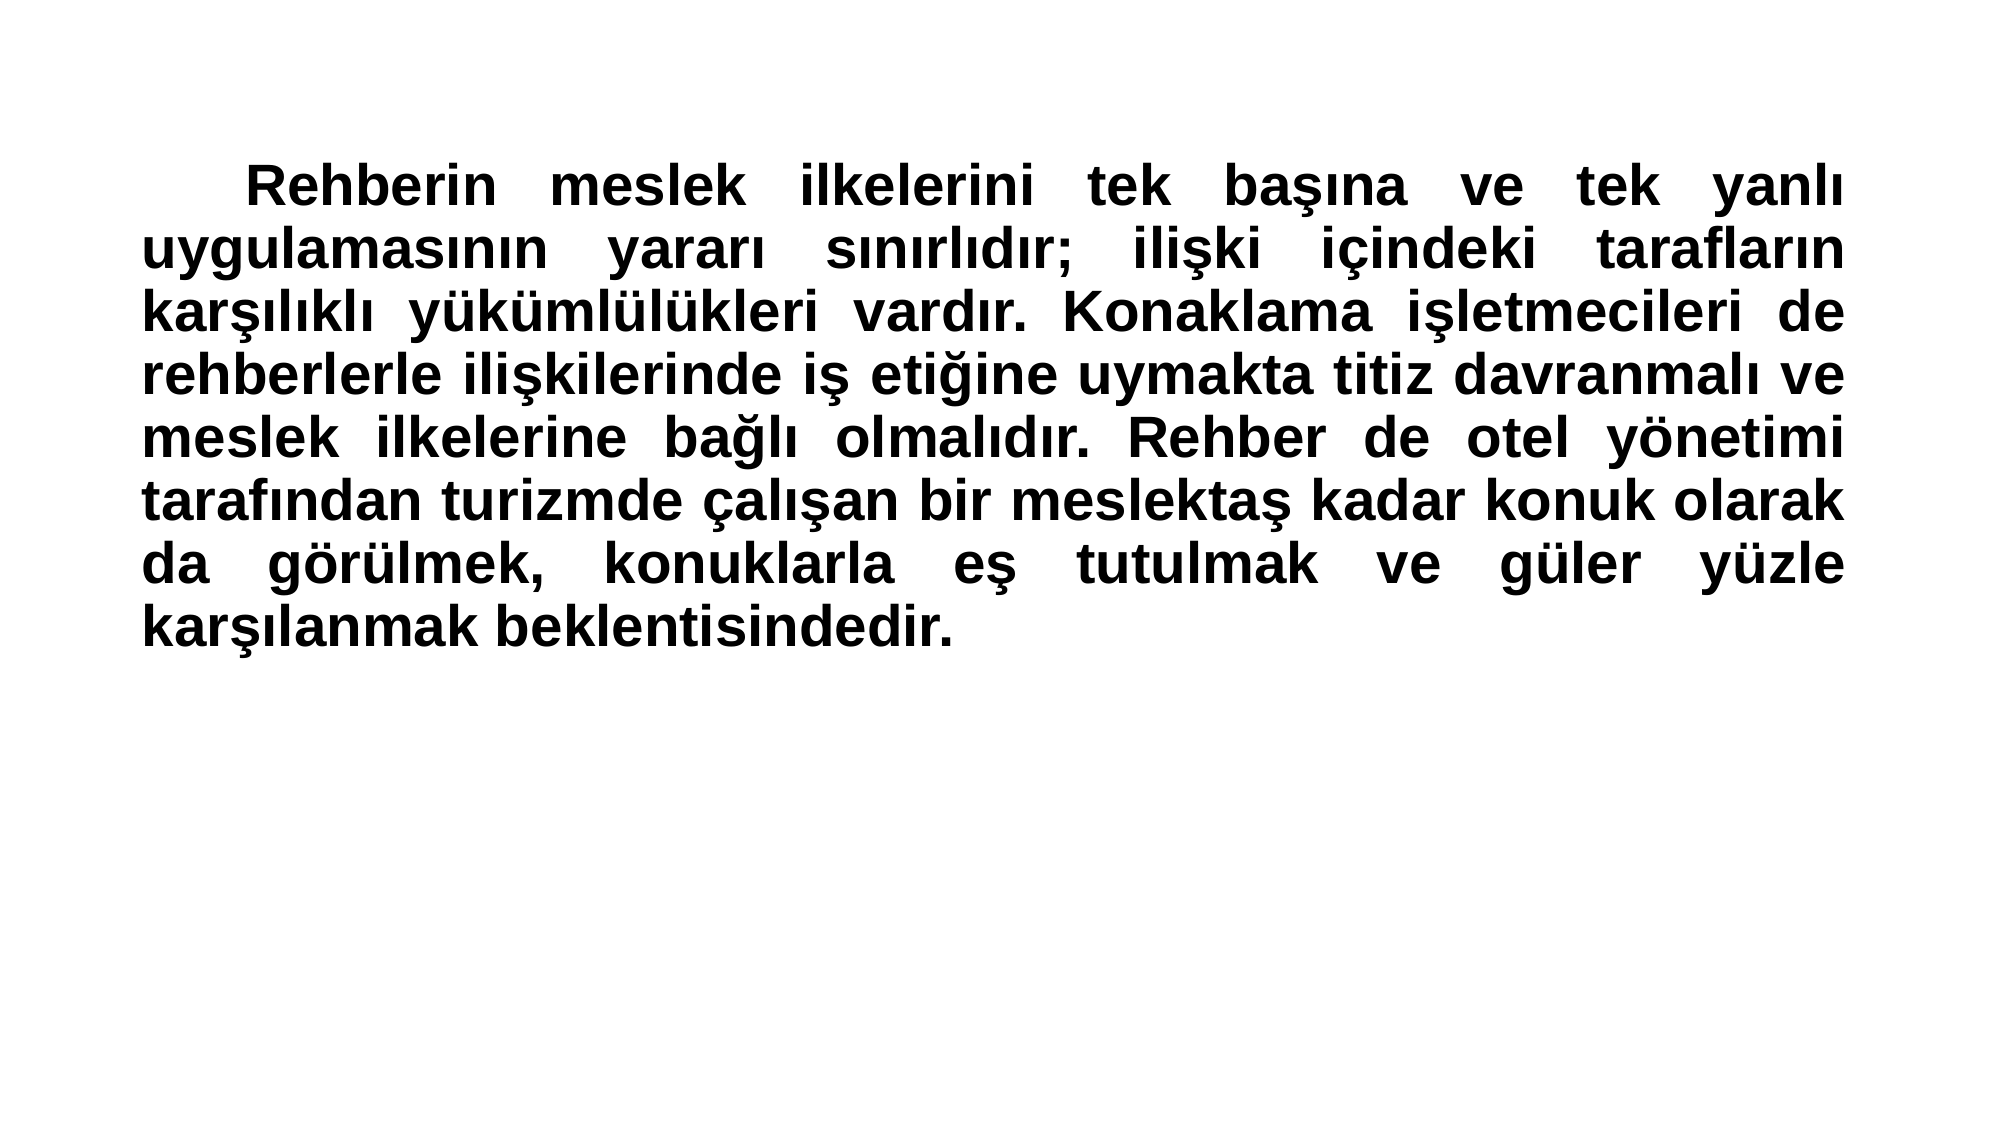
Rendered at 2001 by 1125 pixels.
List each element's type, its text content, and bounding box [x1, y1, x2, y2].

list Rehberin meslek ilkelerini tek başına ve tek yanlı uygulamasının yararı sınırlıdır; ilişki içindeki tarafların karşılıklı yükümlülükleri vardır. Konaklama işletmecileri de rehberlerle ilişkilerinde iş etiğine uymakta titiz davranmalı ve meslek ilkelerine bağlı olmalıdır. Rehber de otel yönetimi tarafından turizmde çalışan bir meslektaş kadar konuk olarak da görülmek, konuklarla eş tutulmak ve güler yüzle karşılanmak beklentisindedir. [126, 148, 1863, 1014]
